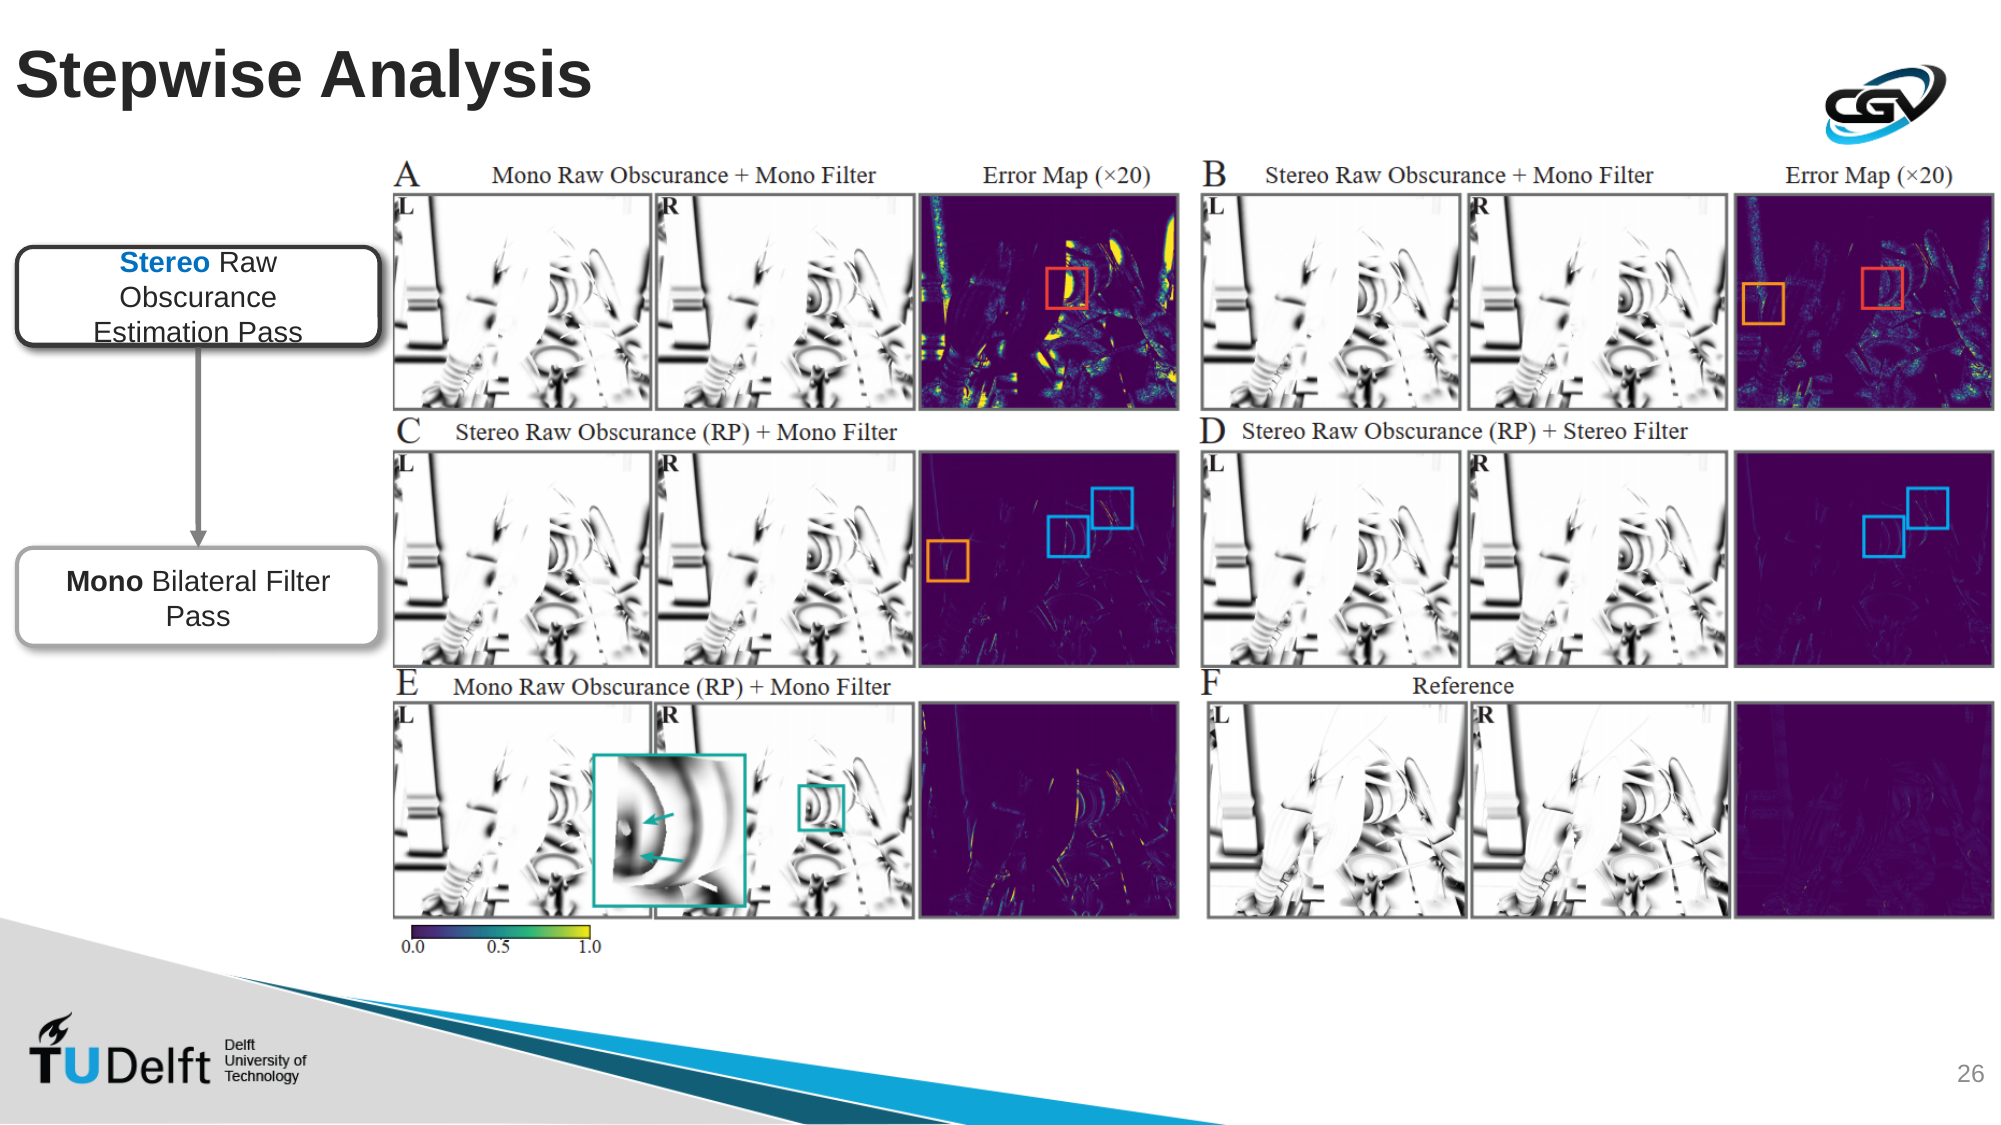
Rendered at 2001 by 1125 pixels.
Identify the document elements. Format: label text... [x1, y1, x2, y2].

text_box Stepwise Analysis [0, 0, 1725, 153]
slide_number 26 [1907, 1042, 2000, 1103]
picture [0, 0, 2001, 1125]
text_box Mono Bilateral Filter Pass [15, 546, 379, 647]
text_box Stereo Raw Obscurance Estimation Pass [15, 245, 379, 346]
